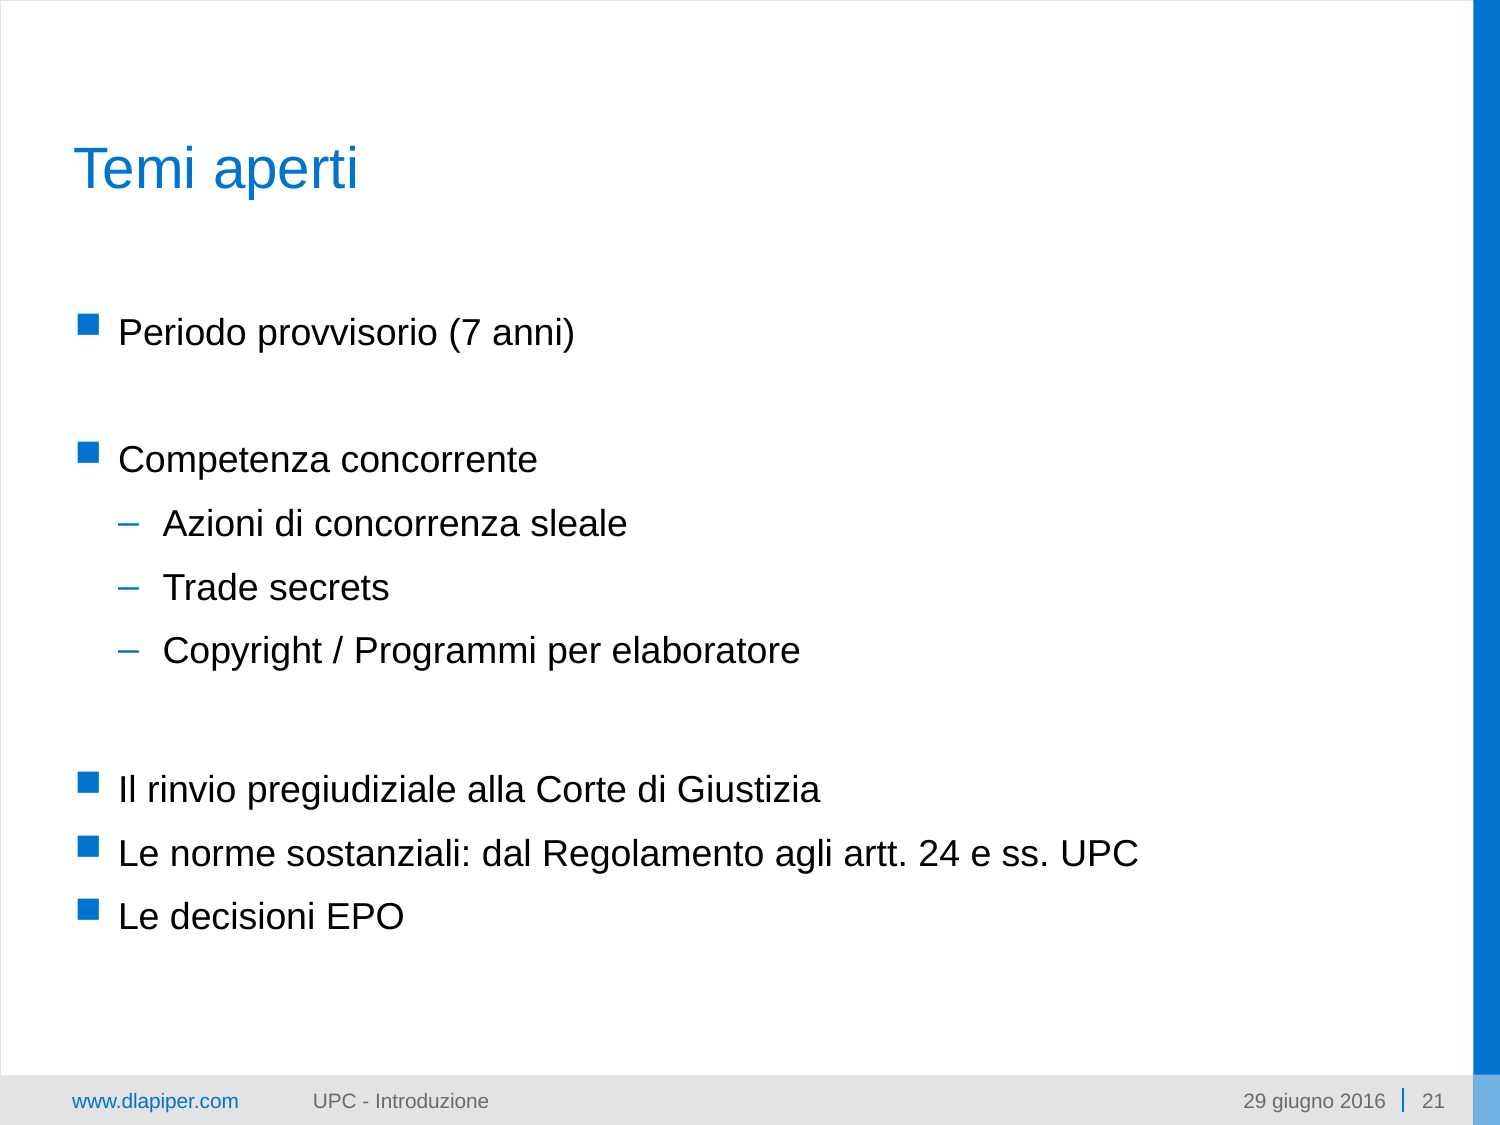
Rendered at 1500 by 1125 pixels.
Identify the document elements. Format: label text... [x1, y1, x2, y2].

title Temi aperti [73, 47, 1427, 296]
list Periodo provvisorio (7 anni) Competenza concorrente Azioni di concorrenza sleale Trade secrets Copyright / Programmi per elaboratore Il rinvio pregiudiziale alla Corte di Giustizia Le norme sostanziali: dal Regolamento agli artt. 24 e ss. UPC Le decisioni EPO [73, 307, 1427, 1064]
